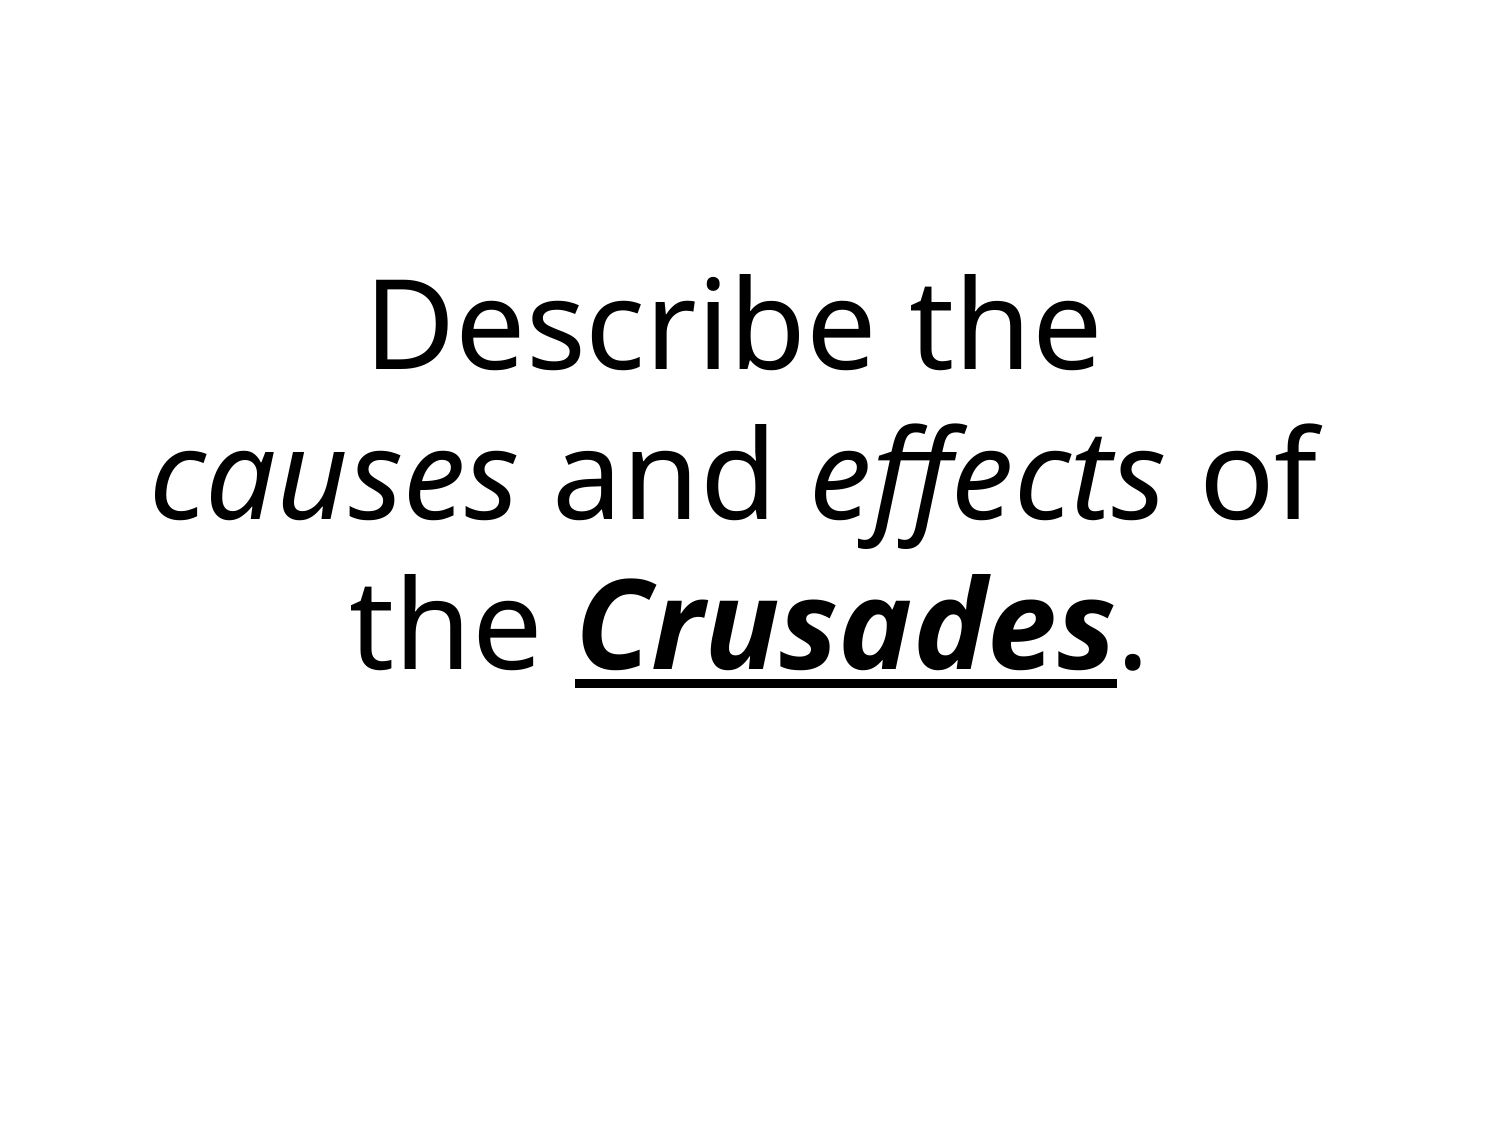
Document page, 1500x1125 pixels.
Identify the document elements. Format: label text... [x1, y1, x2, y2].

title Describe the causes and effects of the Crusades. [112, 349, 1388, 591]
